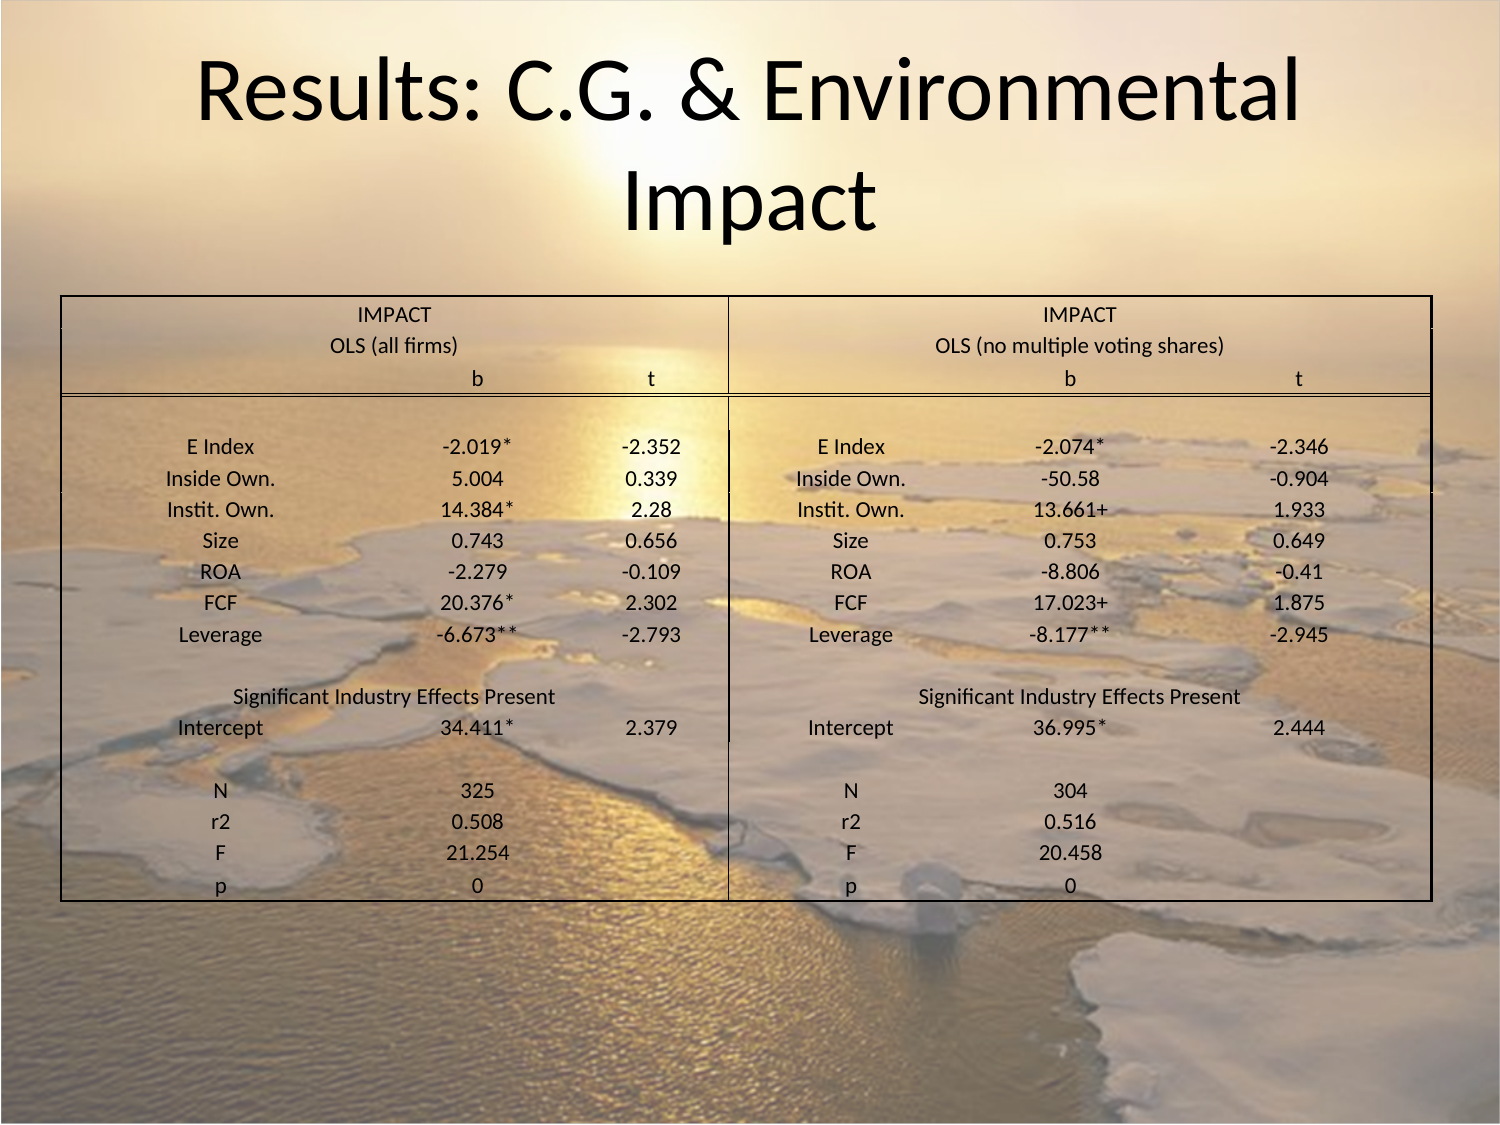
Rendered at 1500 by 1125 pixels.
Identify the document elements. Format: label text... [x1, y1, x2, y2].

title Results: C.G. & Environmental Impact [74, 44, 1426, 233]
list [0, 0, 1500, 1125]
